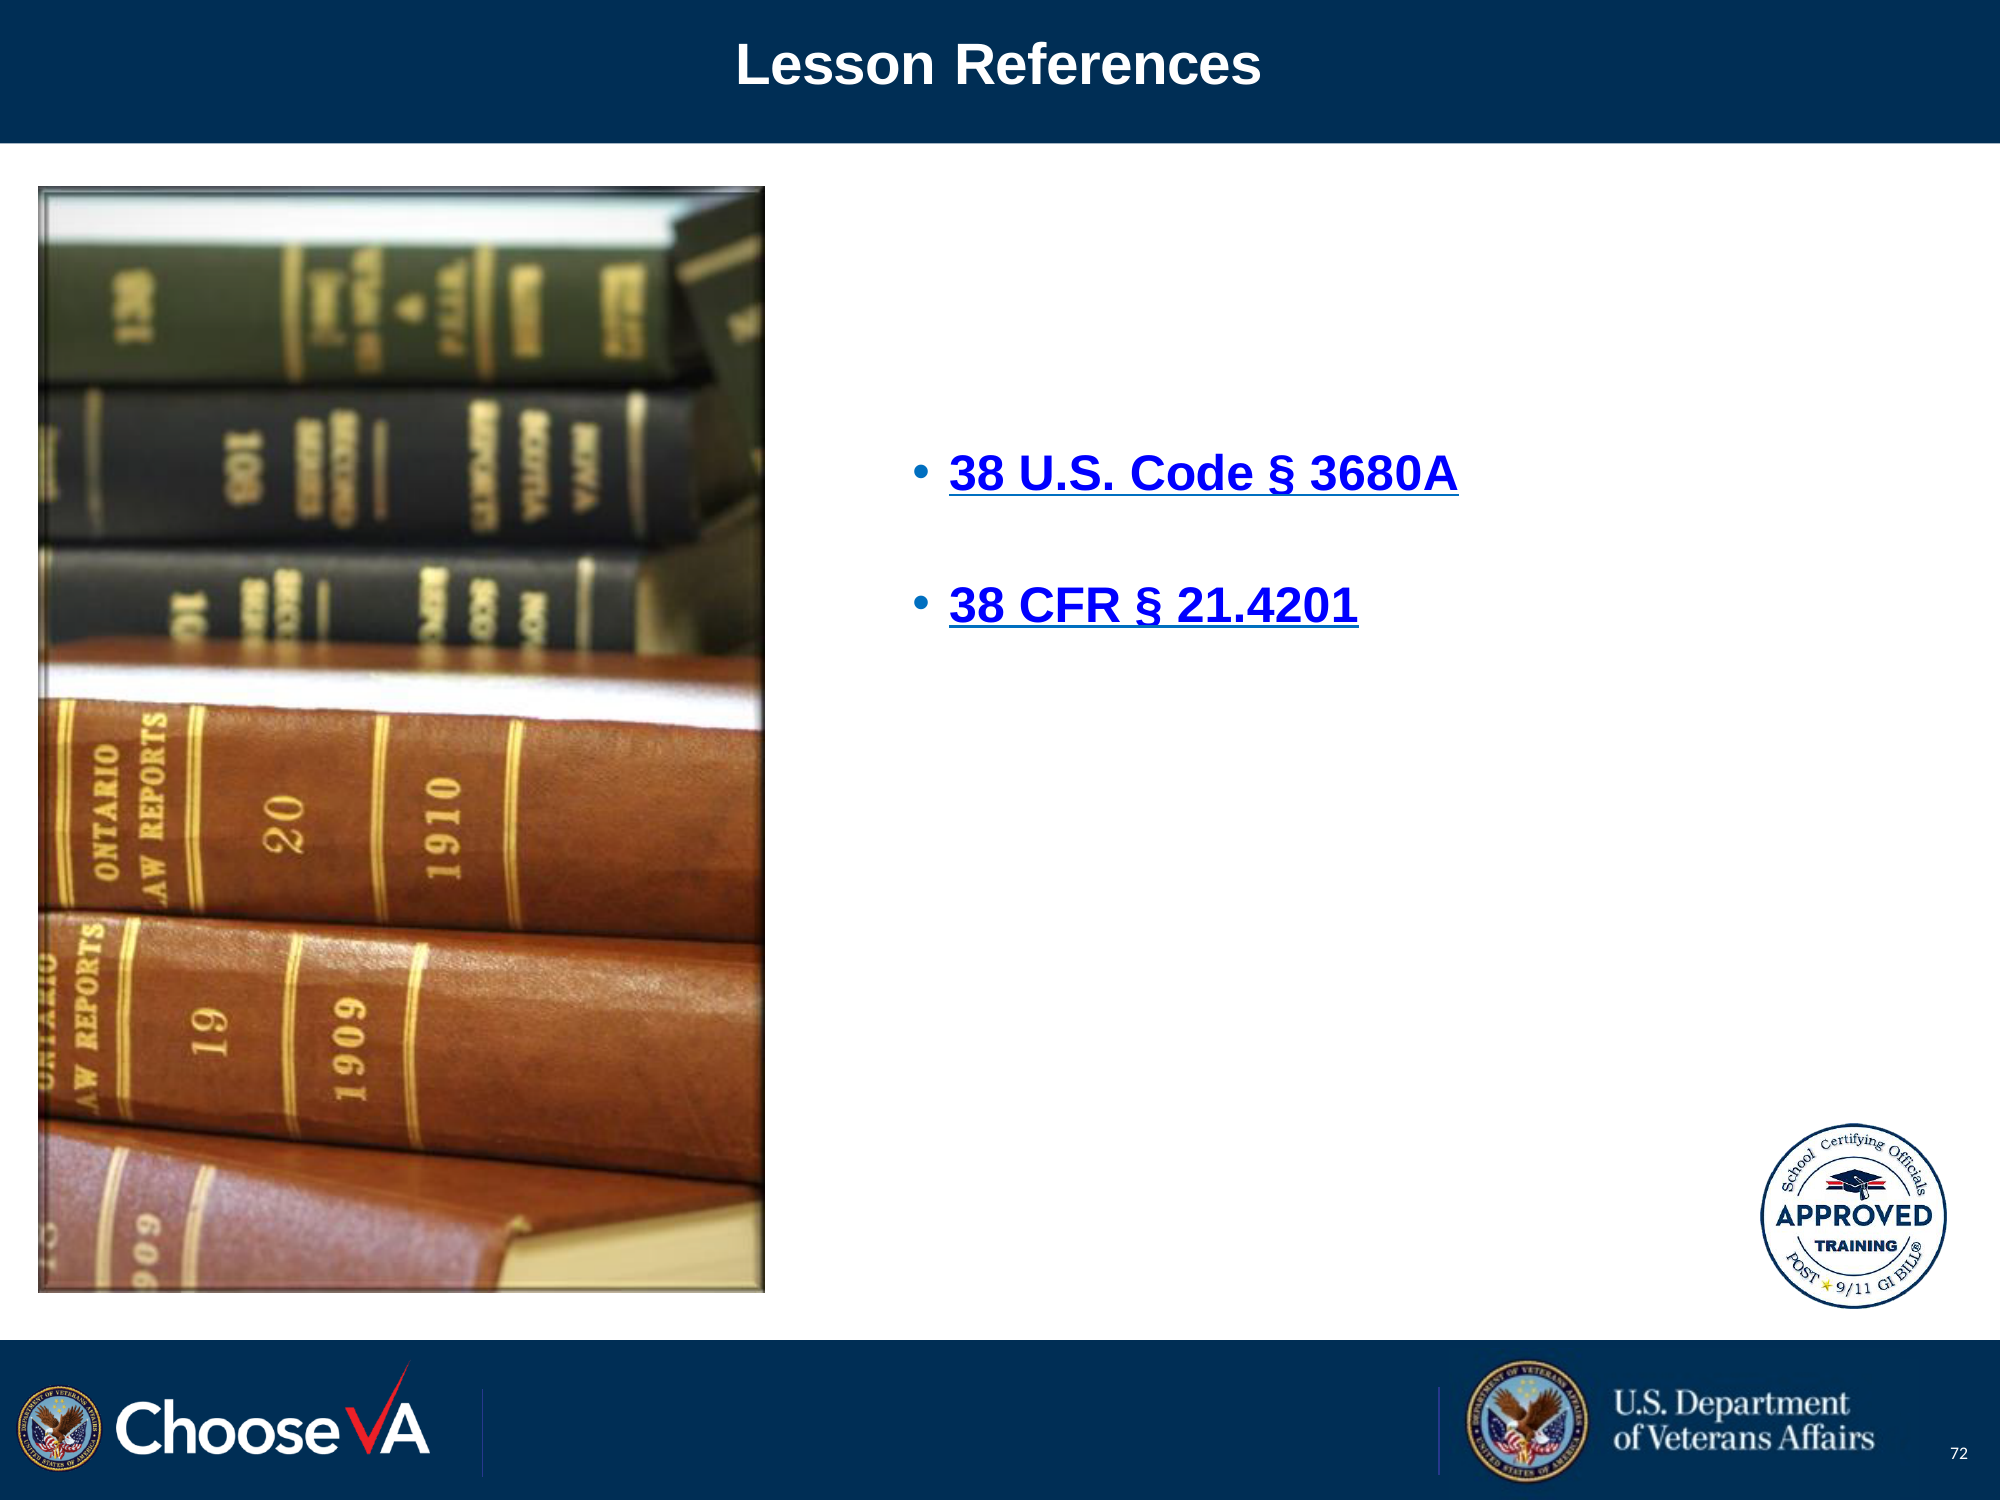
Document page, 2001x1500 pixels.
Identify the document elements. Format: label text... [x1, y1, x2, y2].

picture [1449, 1348, 1919, 1500]
slide_number 72 [1943, 1443, 1979, 1500]
text_box 38 U.S. Code § 3680A 38 CFR § 21.4201 [910, 438, 1461, 633]
picture [1760, 1123, 1947, 1309]
title Lesson References [733, 24, 1267, 278]
picture [16, 1359, 430, 1472]
picture [38, 186, 765, 1293]
